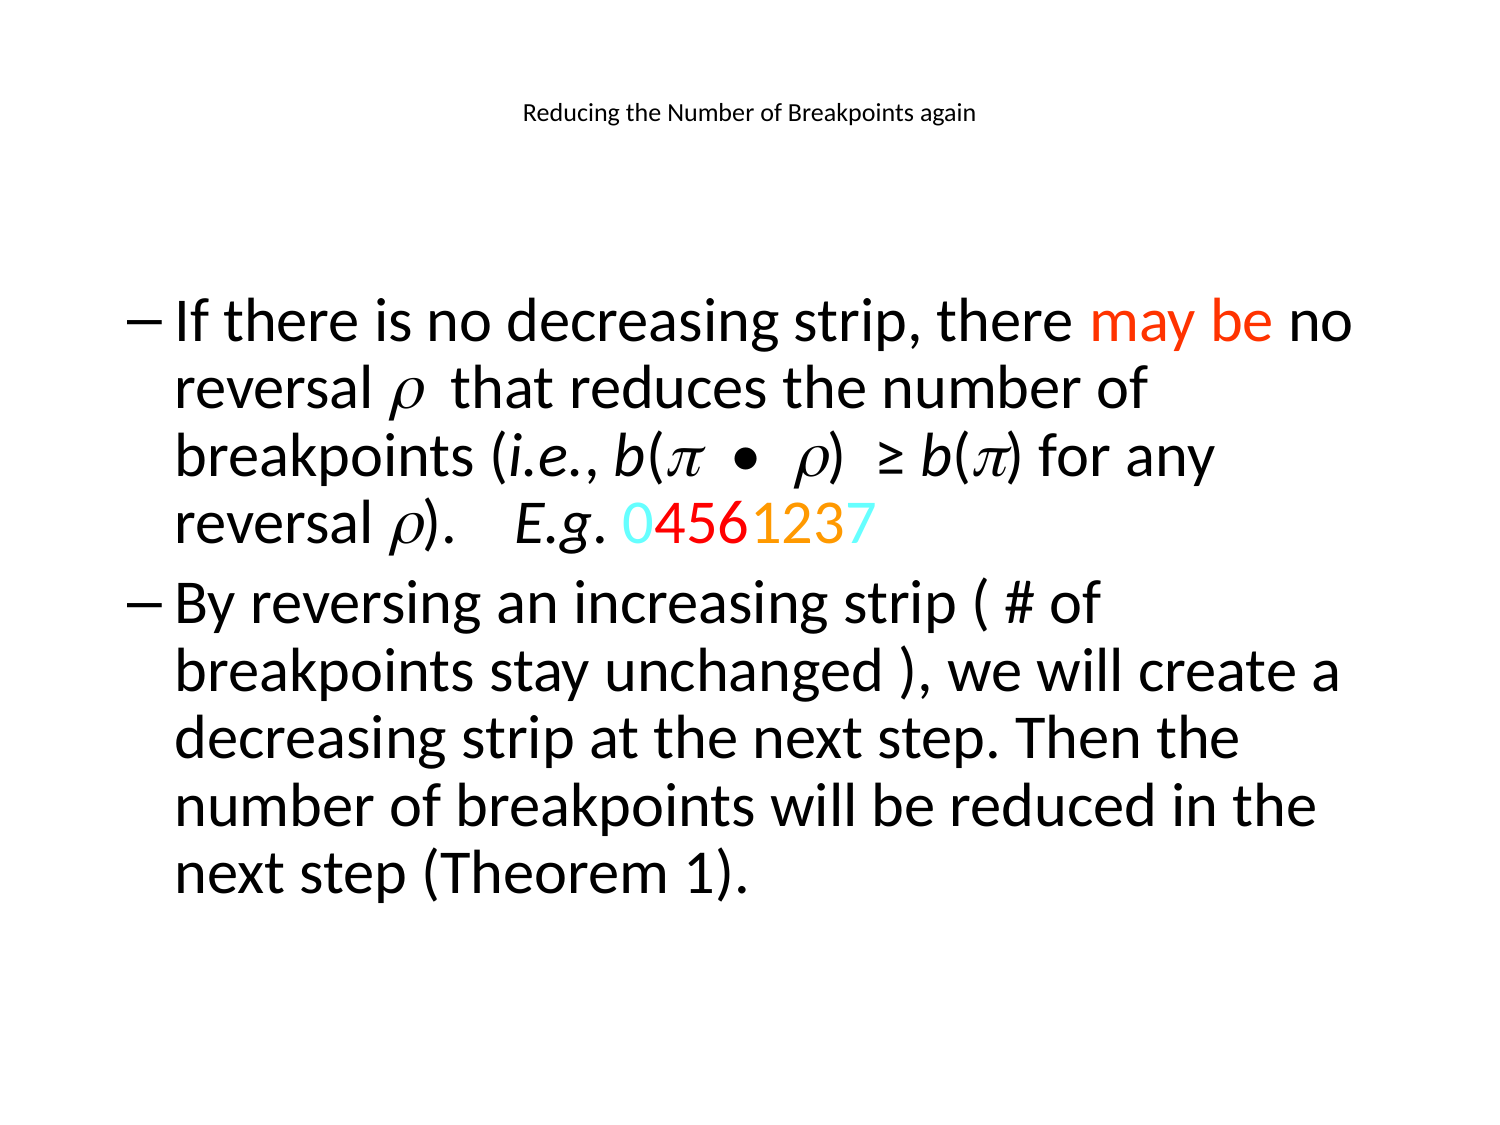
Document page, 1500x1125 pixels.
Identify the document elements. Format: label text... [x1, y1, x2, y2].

title Reducing the Number of Breakpoints again [75, 87, 1425, 165]
list If there is no decreasing strip, there may be no reversal r that reduces the number of breakpoints (i.e., b(p • r) ≥ b(p) for any reversal r). E.g. 04561237 By reversing an increasing strip ( # of breakpoints stay unchanged ), we will create a decreasing strip at the next step. Then the number of breakpoints will be reduced in the next step (Theorem 1). [37, 187, 1425, 931]
